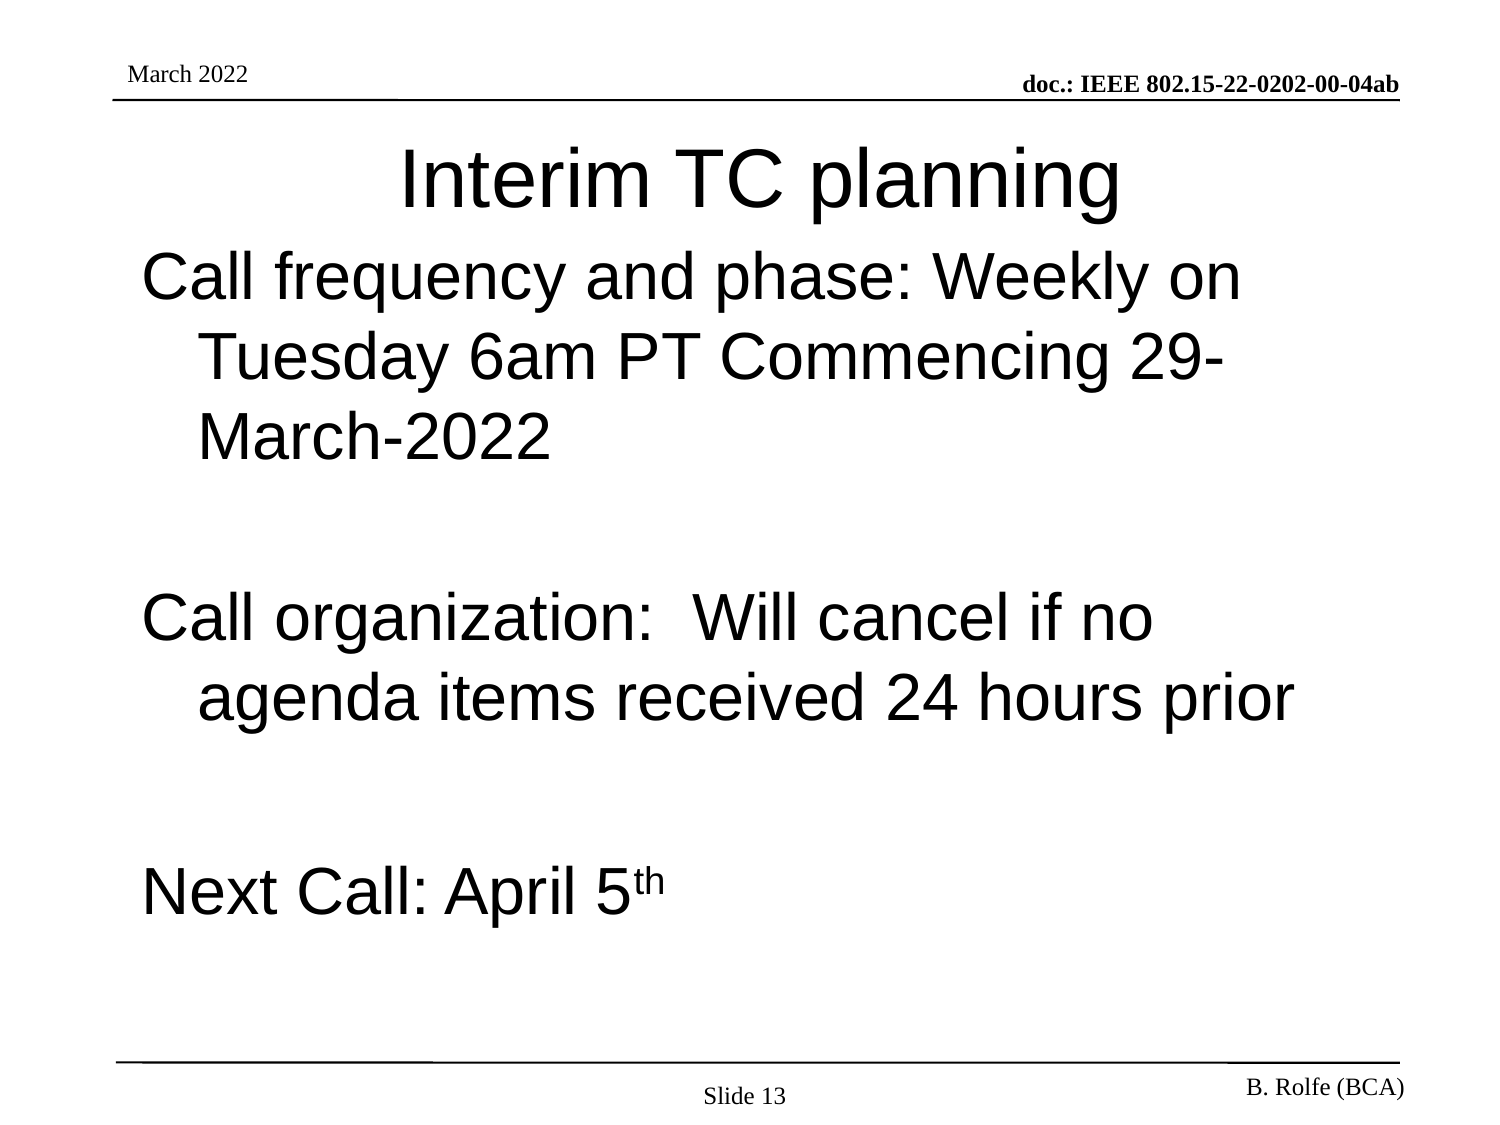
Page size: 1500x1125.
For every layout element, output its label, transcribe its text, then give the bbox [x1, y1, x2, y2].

slide_number Slide 13 [690, 1075, 799, 1115]
list Call frequency and phase: Weekly on Tuesday 6am PT Commencing 29-March-2022 Call organization: Will cancel if no agenda items received 24 hours prior Next Call: April 5th [125, 224, 1400, 1024]
title Interim TC planning [123, 112, 1398, 237]
